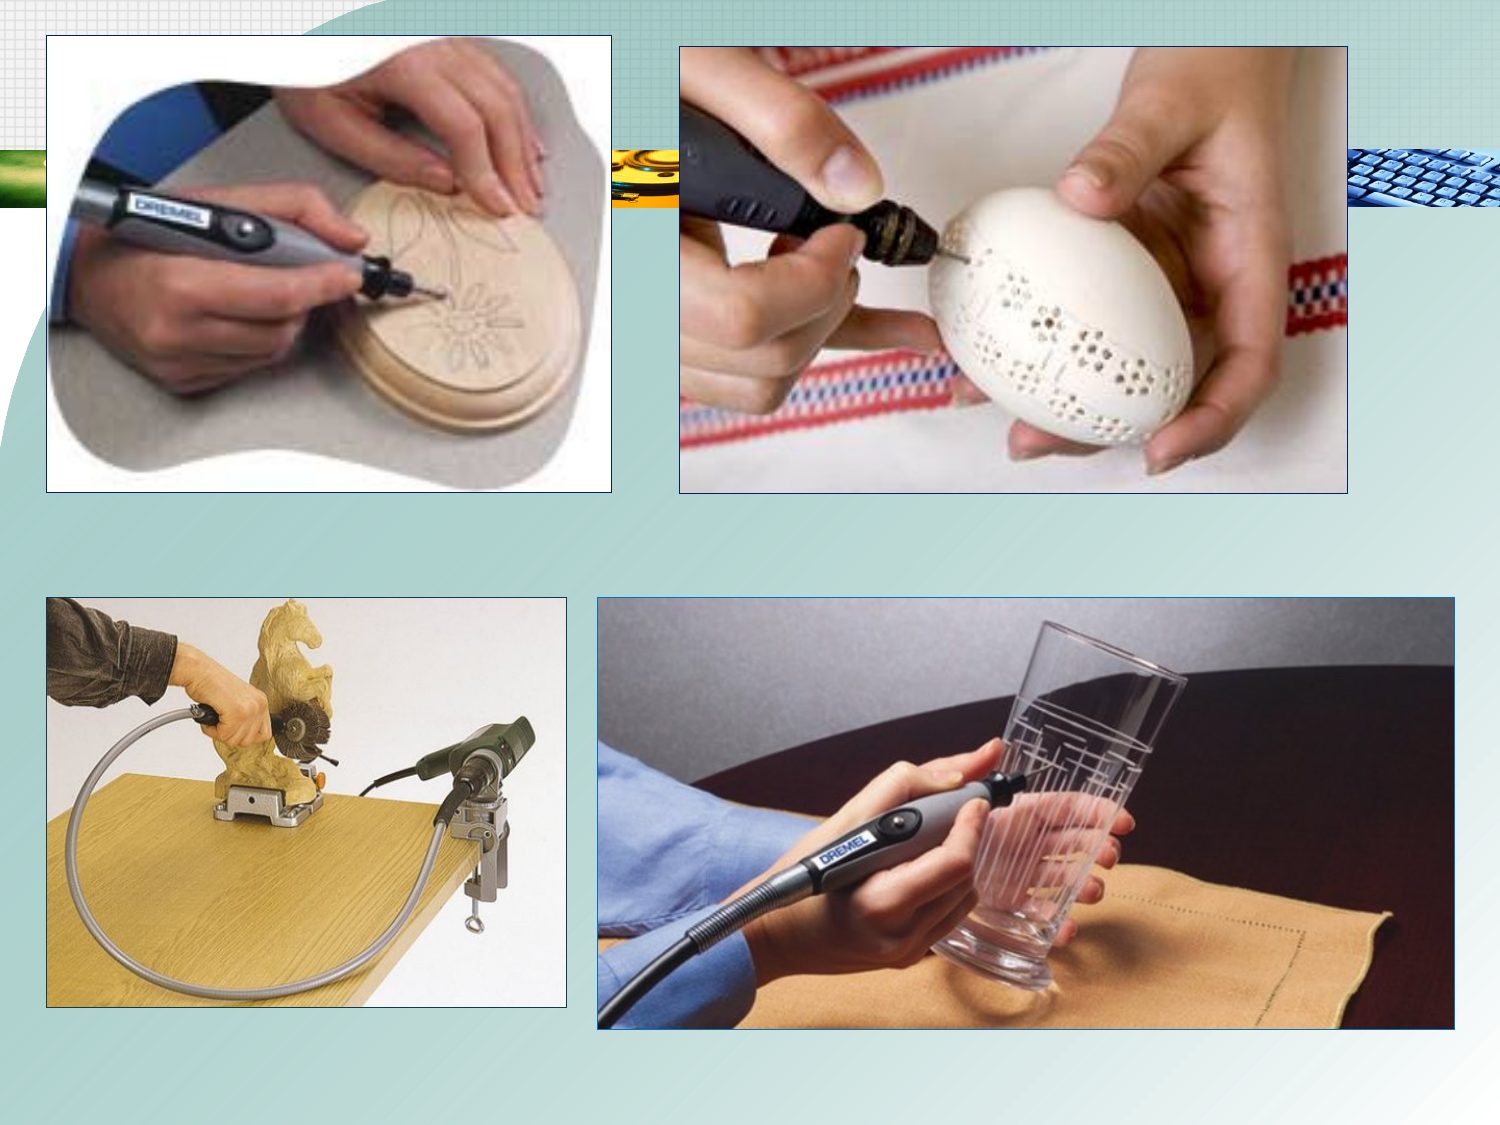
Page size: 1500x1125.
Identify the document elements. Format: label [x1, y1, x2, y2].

picture [597, 597, 1455, 1030]
picture [46, 597, 567, 1008]
picture [0, 0, 1500, 494]
